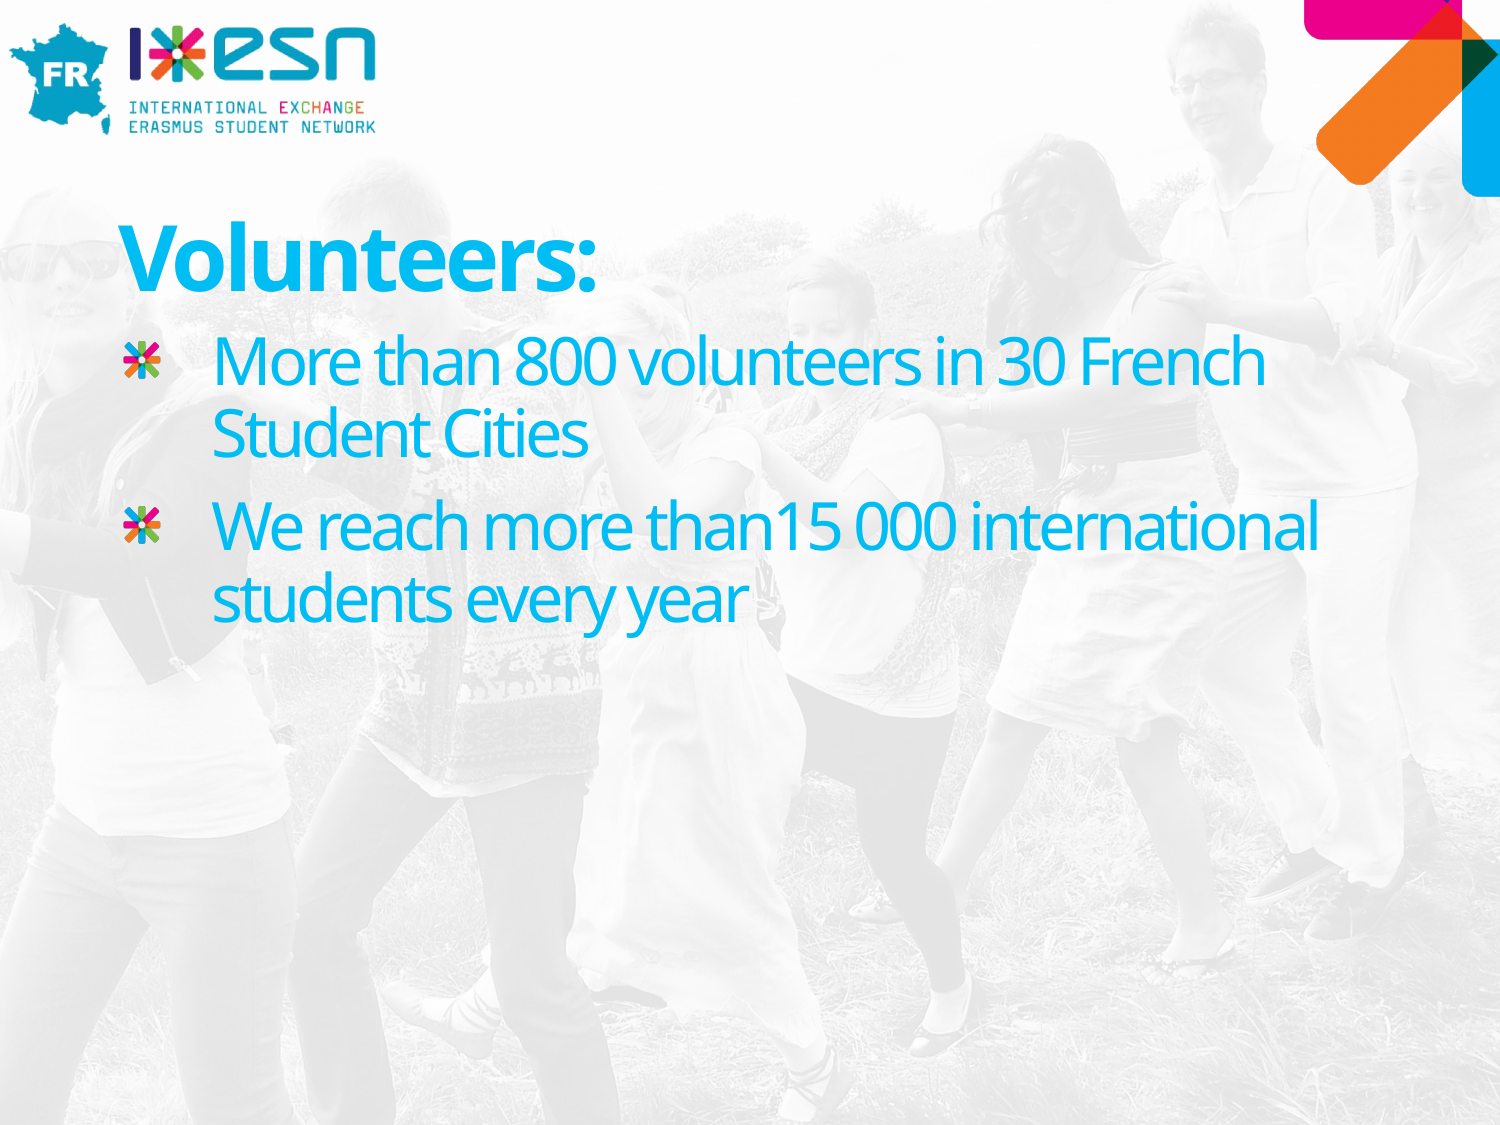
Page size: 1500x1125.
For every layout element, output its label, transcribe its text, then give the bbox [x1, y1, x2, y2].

list More than 800 volunteers in 30 French Student Cities We reach more than15 000 international students every year [103, 320, 1397, 1071]
picture [8, 0, 413, 161]
picture [1294, 0, 1500, 217]
picture [118, 336, 165, 384]
picture [118, 501, 165, 549]
title Volunteers: [103, 202, 1397, 320]
